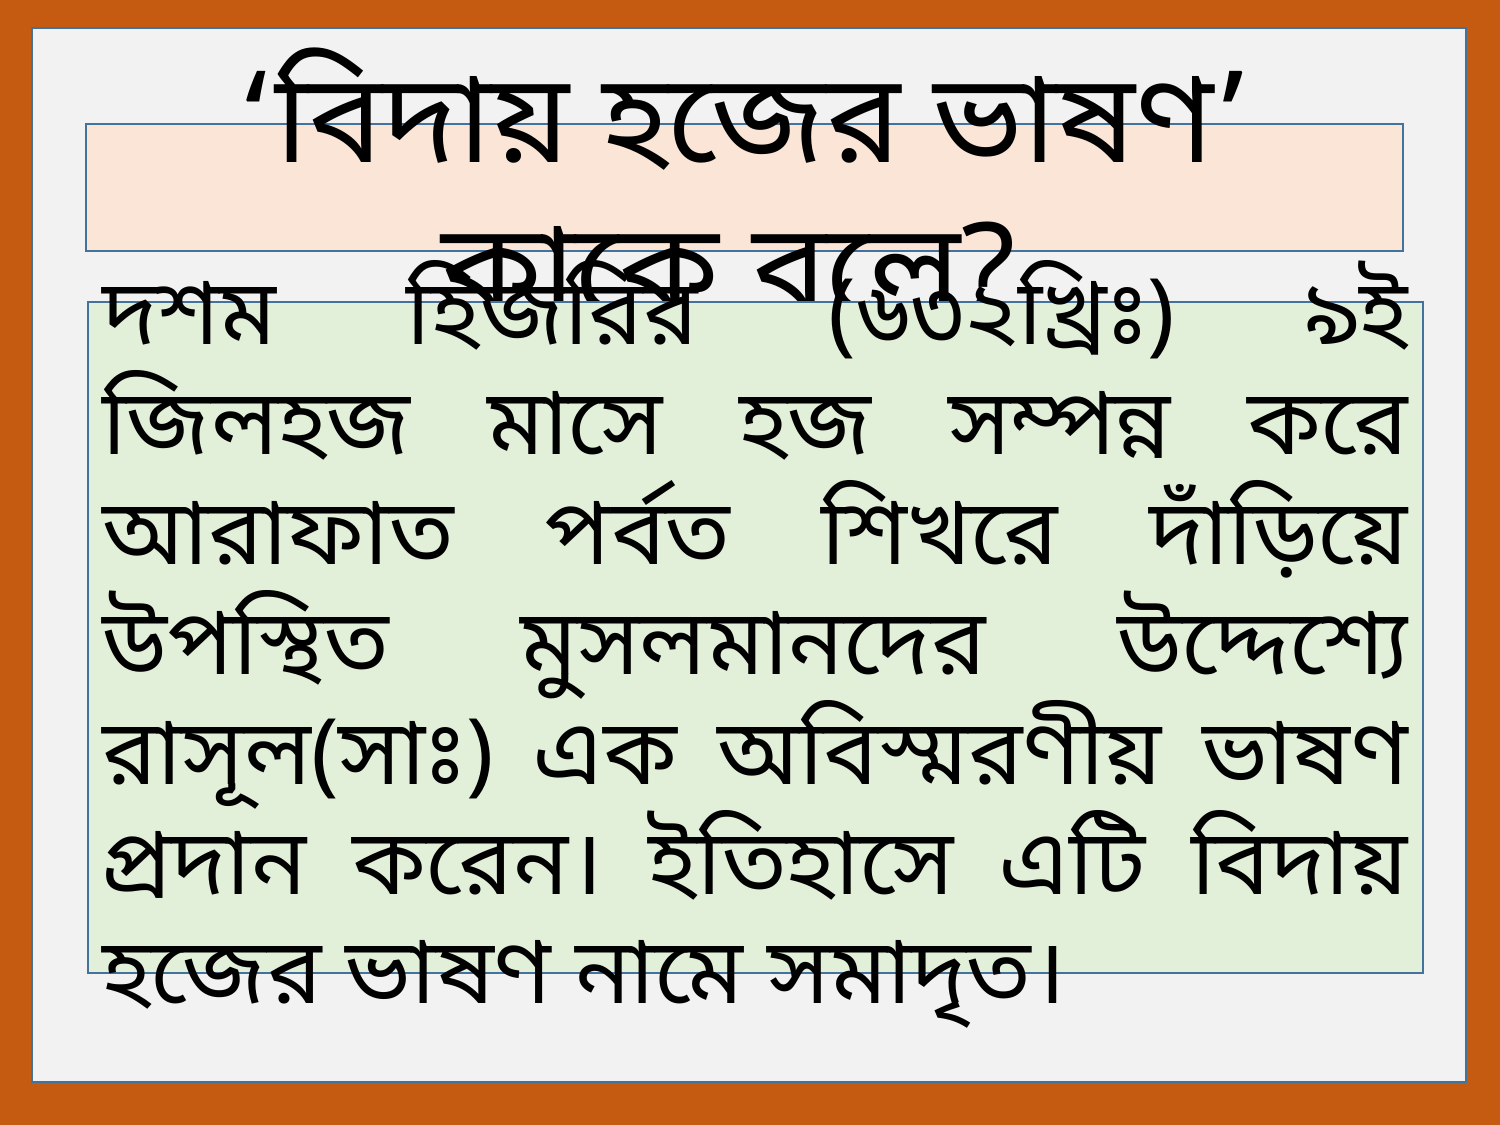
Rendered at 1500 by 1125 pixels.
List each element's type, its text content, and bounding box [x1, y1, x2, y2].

text_box দশম হিজরির (৬৩২খ্রিঃ) ৯ই জিলহজ মাসে হজ সম্পন্ন করে আরাফাত পর্বত শিখরে দাঁড়িয়ে উপস্থিত মুসলমানদের উদ্দেশ্যে রাসূল(সাঃ) এক অবিস্মরণীয় ভাষণ প্রদান করেন। ইতিহাসে এটি বিদায় হজের ভাষণ নামে সমাদৃত। [87, 301, 1424, 974]
text_box [31, 27, 1467, 1083]
text_box ‘বিদায় হজের ভাষণ’ কাকে বলে? [85, 123, 1404, 252]
